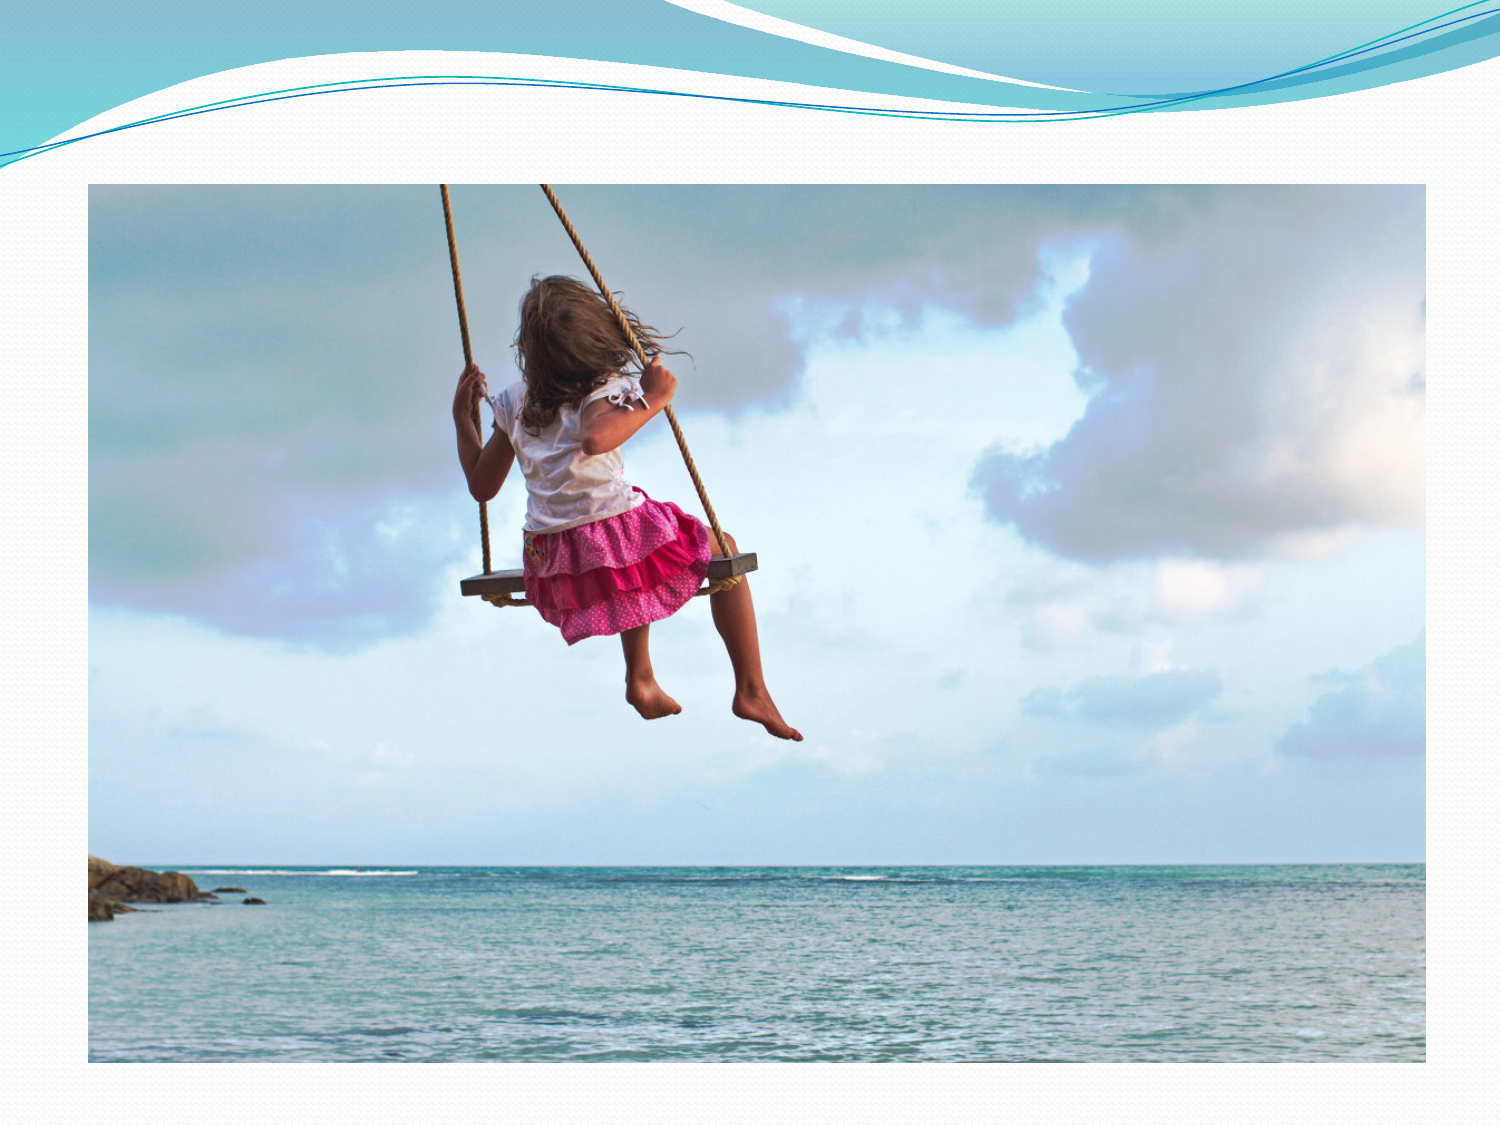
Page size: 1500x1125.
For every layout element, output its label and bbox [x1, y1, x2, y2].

picture [88, 184, 1426, 1063]
